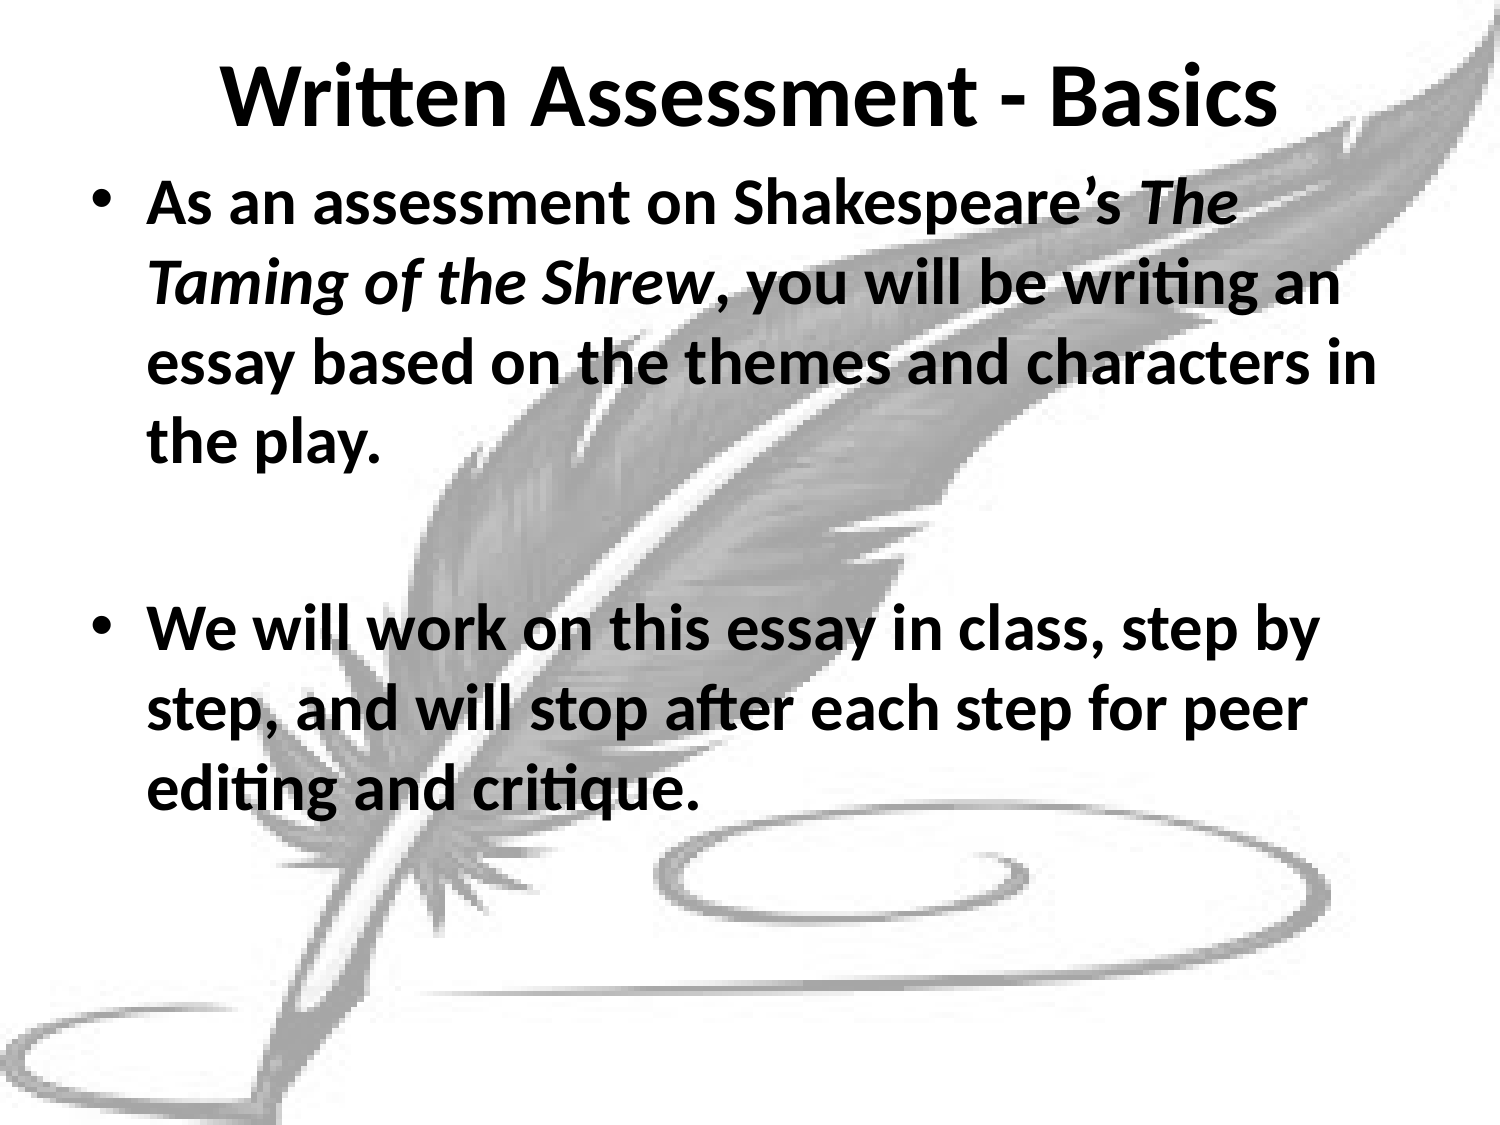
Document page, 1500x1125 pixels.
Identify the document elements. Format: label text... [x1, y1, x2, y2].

list As an assessment on Shakespeare’s The Taming of the Shrew, you will be writing an essay based on the themes and characters in the play. We will work on this essay in class, step by step, and will stop after each step for peer editing and critique. [75, 149, 1425, 1100]
title Written Assessment - Basics [75, 12, 1425, 149]
